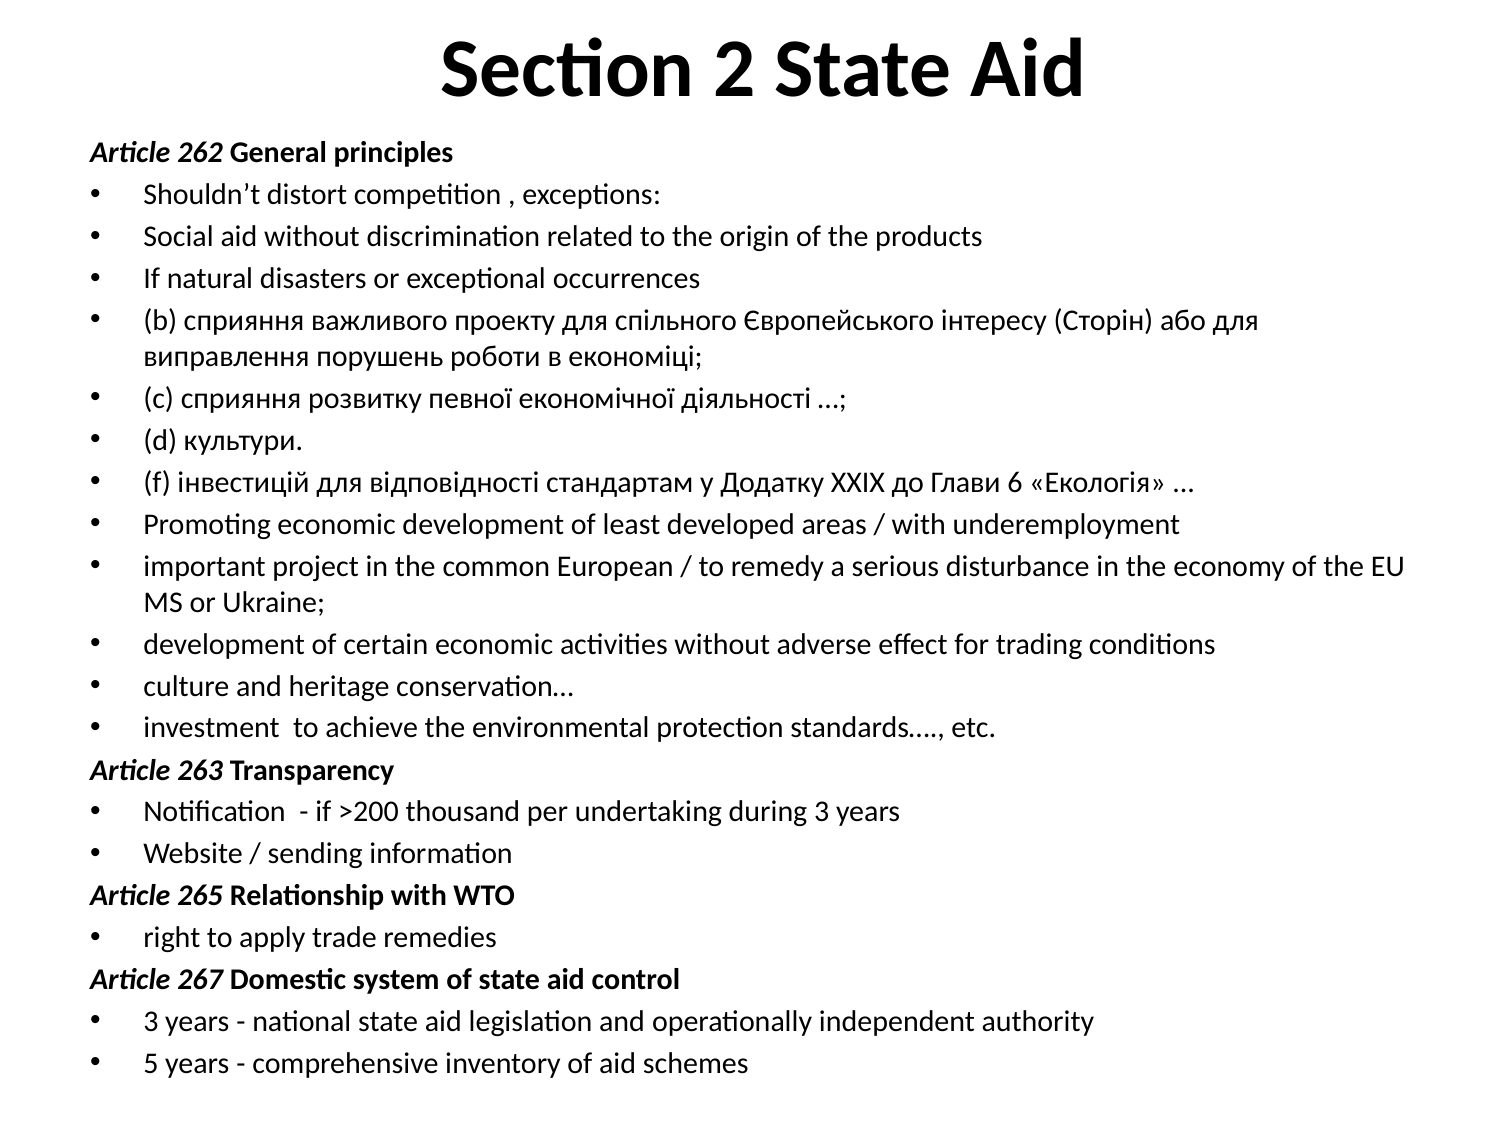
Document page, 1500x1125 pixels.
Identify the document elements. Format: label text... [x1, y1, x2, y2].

list Article 262 General principles Shouldn’t distort competition , exceptions: Social aid without discrimination related to the origin of the products If natural disasters or exceptional occurrences (b) сприяння важливого проекту для спільного Європейського інтересу (Сторін) або для виправлення порушень роботи в економіці; (c) сприяння розвитку певної економічної діяльності …; (d) культури. (f) інвестицій для відповідності стандартам у Додатку XXIX до Глави 6 «Екологія» ... Promoting economic development of least developed areas / with underemployment important project in the common European / to remedy a serious disturbance in the economy of the EU MS or Ukraine; development of certain economic activities without adverse effect for trading conditions culture and heritage conservation… investment to achieve the environmental protection standards…., etc. Article 263 Transparency Notification - if >200 thousand per undertaking during 3 years Website / sending information Article 265 Relationship with WTO right to apply trade remedies Article 267 Domestic system of state aid control 3 years - national state aid legislation and operationally independent authority 5 years - comprehensive inventory of aid schemes [75, 125, 1425, 1106]
title Section 2 State Aid [88, 0, 1439, 126]
